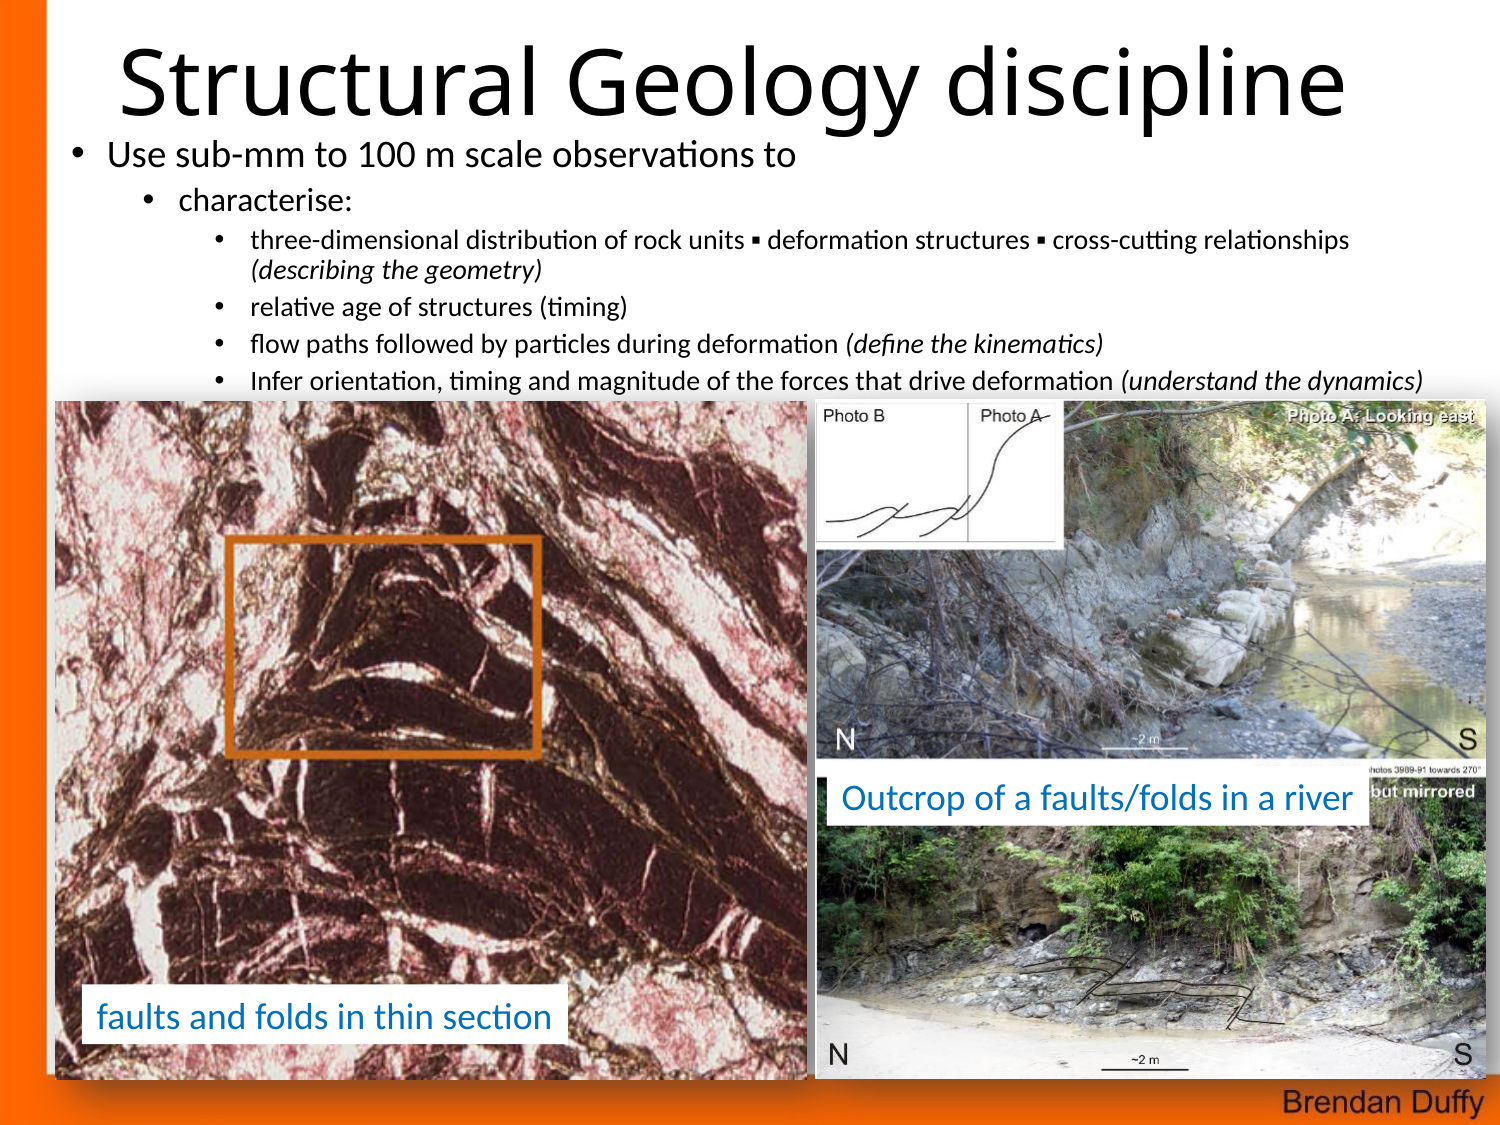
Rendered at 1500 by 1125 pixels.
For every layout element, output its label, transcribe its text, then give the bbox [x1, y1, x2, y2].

title Structural Geology discipline [103, 14, 1397, 126]
list Use sub-mm to 100 m scale observations to characterise: three-dimensional distribution of rock units ▪ deformation structures ▪ cross-cutting relationships (describing the geometry) relative age of structures (timing) flow paths followed by particles during deformation (define the kinematics) Infer orientation, timing and magnitude of the forces that drive deformation (understand the dynamics) [55, 126, 1466, 401]
picture [0, 0, 1500, 1125]
